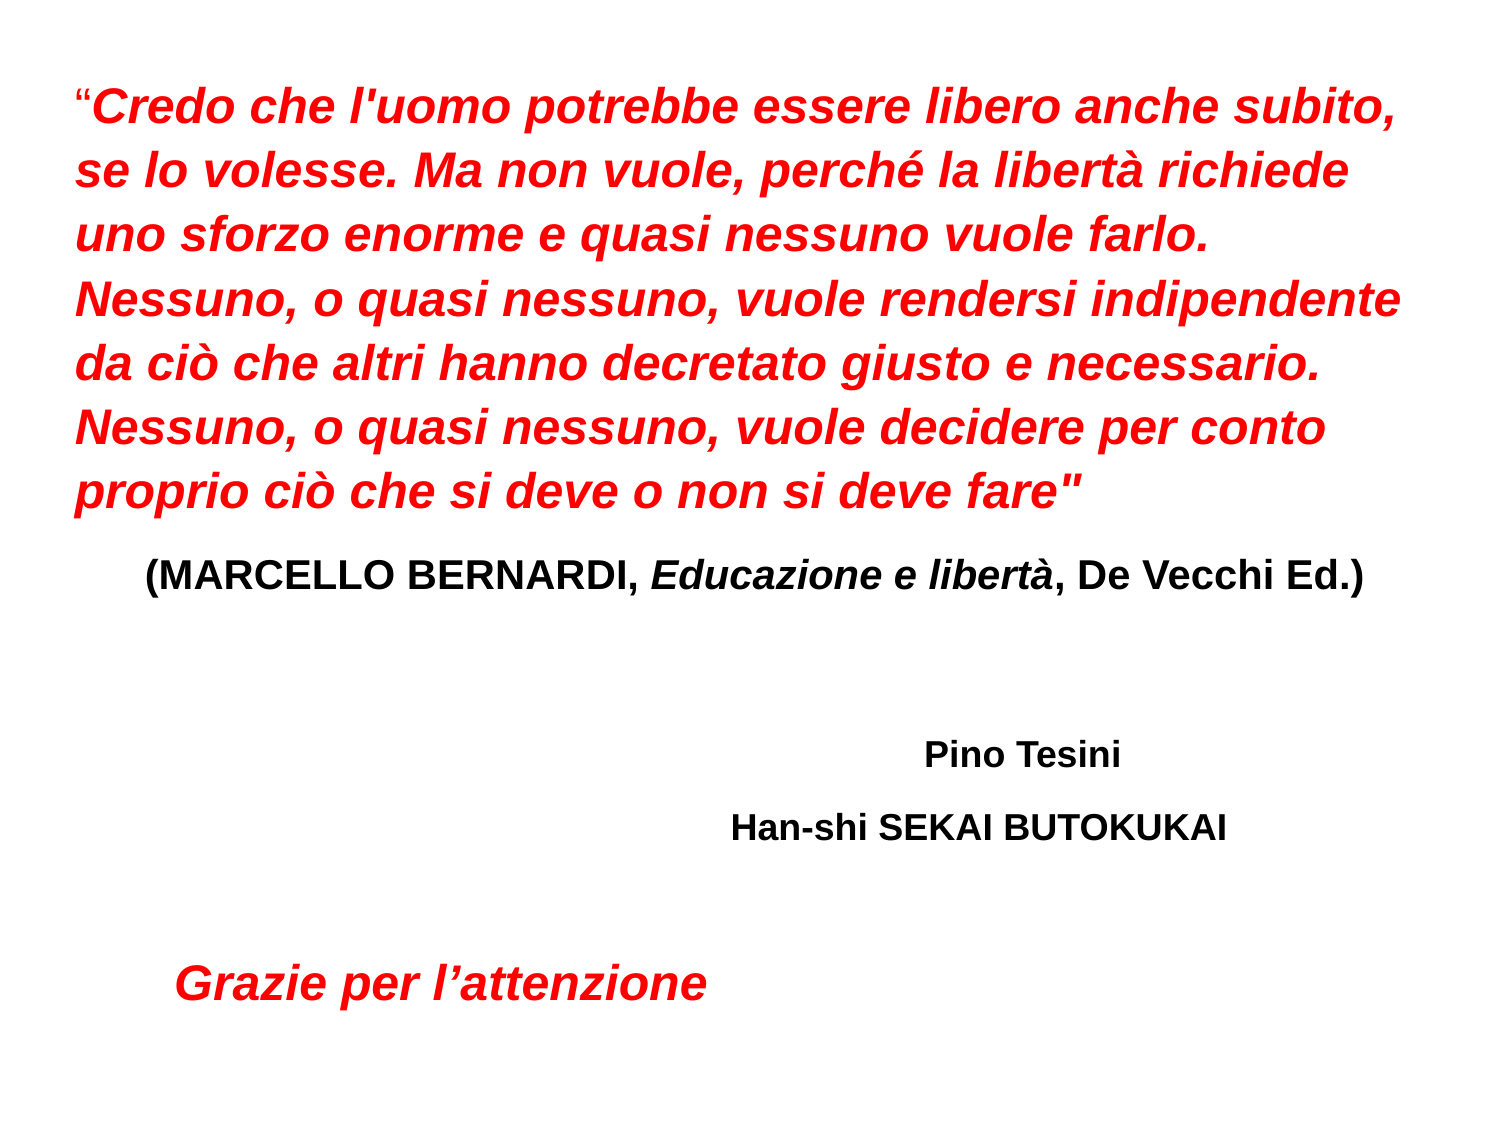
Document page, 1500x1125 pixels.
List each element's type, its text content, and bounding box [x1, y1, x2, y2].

text_box Pino Tesini Han-shi SEKAI BUTOKUKAI Grazie per l’attenzione [84, 716, 1433, 1091]
text_box “Credo che l'uomo potrebbe essere libero anche subito, se lo volesse. Ma non vuole, perché la libertà richiede uno sforzo enorme e quasi nessuno vuole farlo. Nessuno, o quasi nessuno, vuole rendersi indipendente da ciò che altri hanno decretato giusto e necessario. Nessuno, o quasi nessuno, vuole decidere per conto proprio ciò che si deve o non si deve fare" (MARCELLO BERNARDI, Educazione e libertà, De Vecchi Ed.) [60, 61, 1433, 607]
